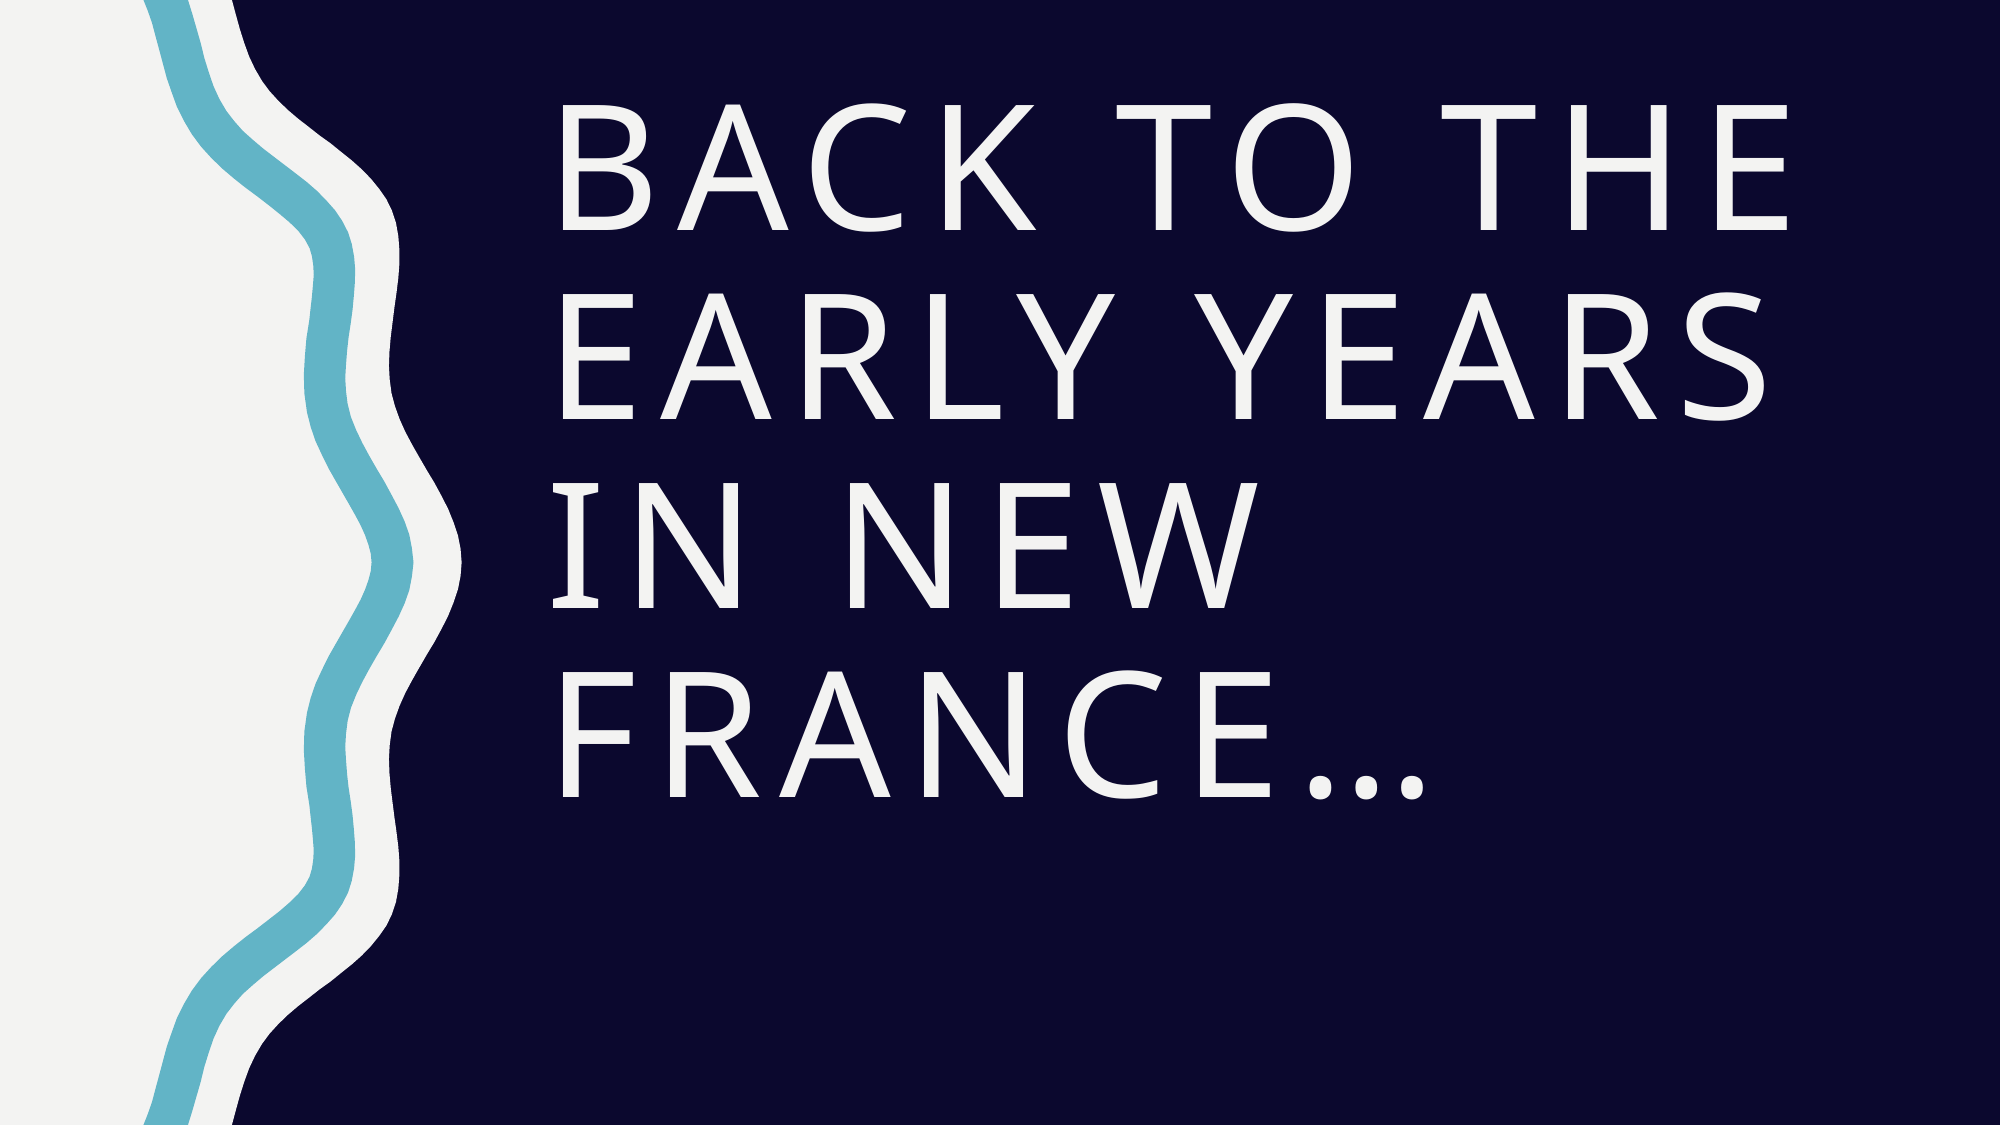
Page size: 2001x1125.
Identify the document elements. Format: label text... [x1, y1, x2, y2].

title Back to the Early Years in New France… [531, 176, 1875, 843]
